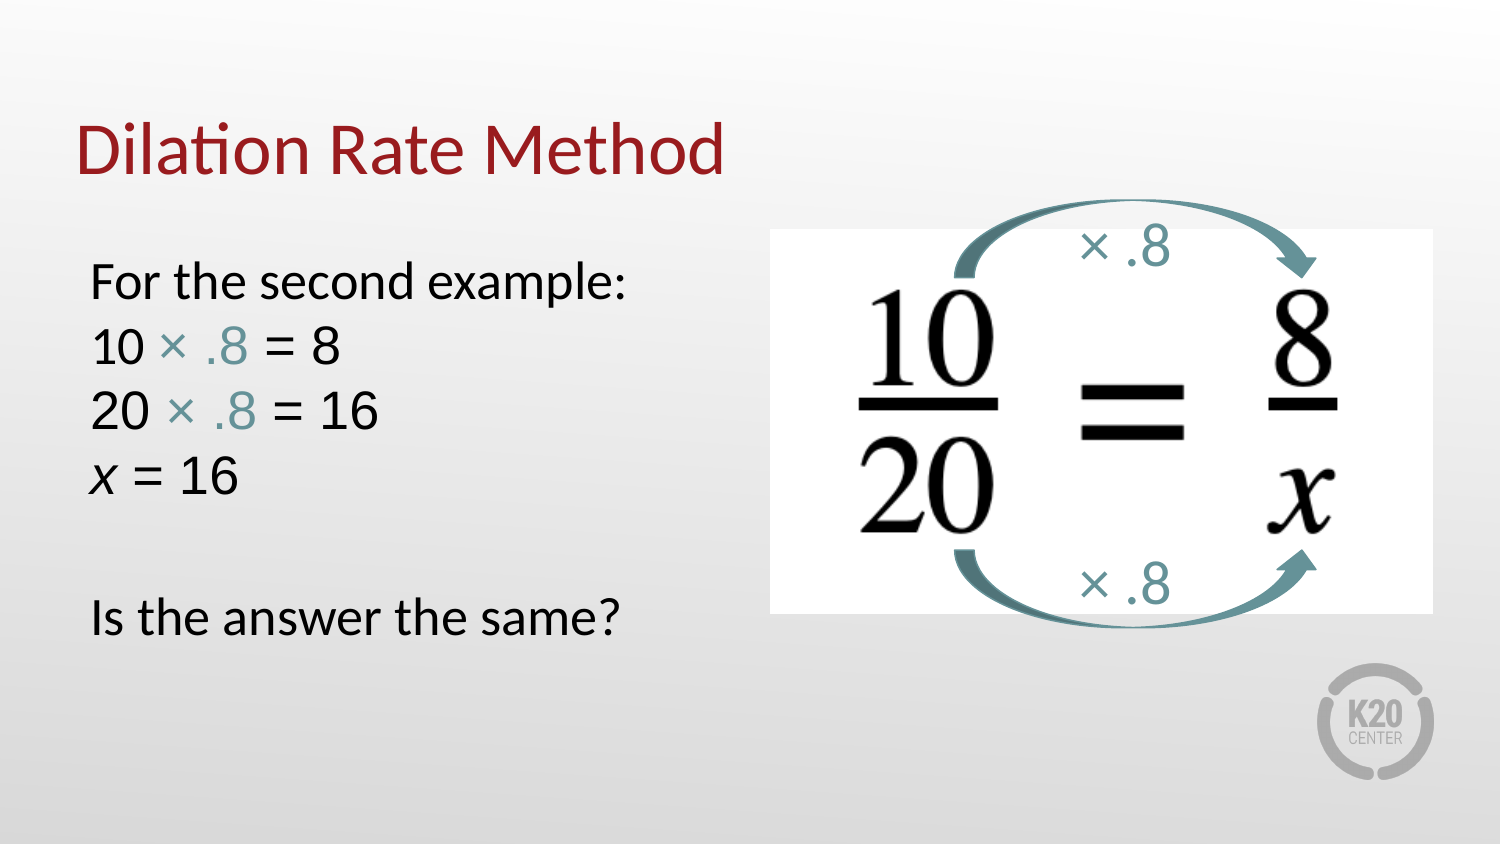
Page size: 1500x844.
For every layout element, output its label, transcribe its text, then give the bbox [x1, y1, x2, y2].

text_box × .8 [1064, 189, 1246, 228]
picture [1300, 646, 1451, 797]
text_box [1072, 624, 1195, 628]
text_box [1246, 216, 1273, 228]
title Dilation Rate Method [75, 49, 1425, 190]
picture [769, 229, 1433, 615]
list For the second example: 10 × .8 = 8 20 × .8 = 16 x = 16 Is the answer the same? [75, 238, 749, 779]
